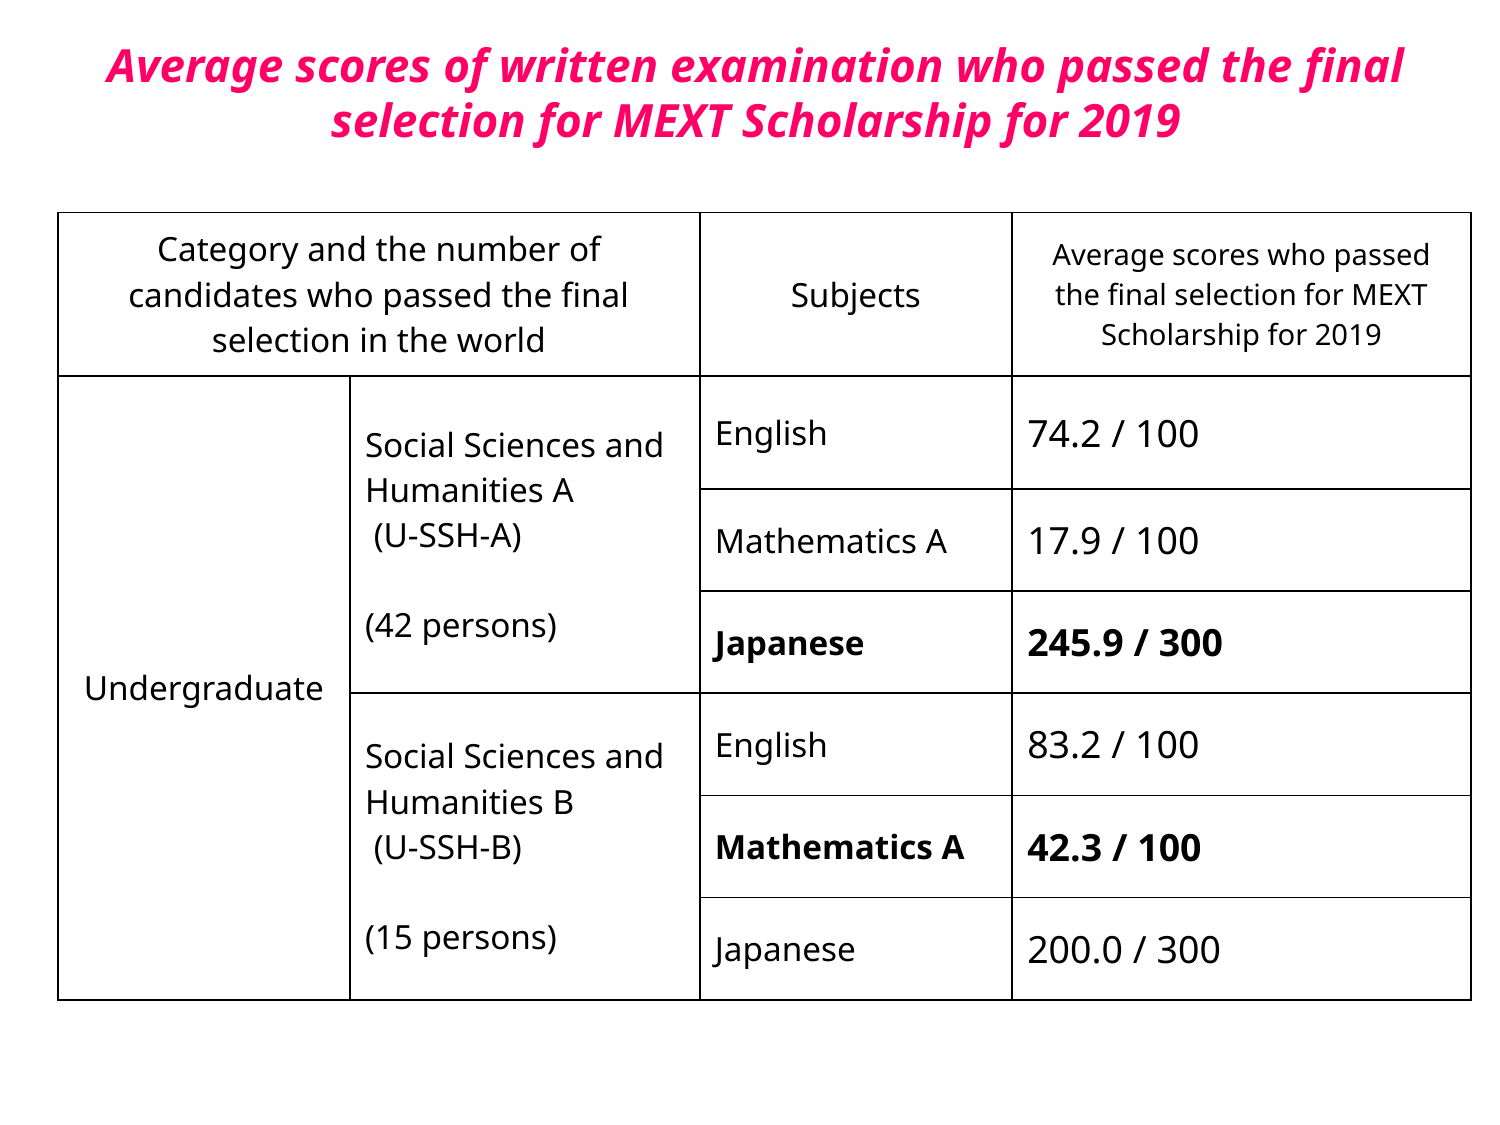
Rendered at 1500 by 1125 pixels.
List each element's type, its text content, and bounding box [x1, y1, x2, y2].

table_header Average scores who passed the final selection for MEXT Scholarship for 2019 [1013, 213, 1470, 375]
table_cell 74.2 / 100 [1013, 377, 1470, 488]
table_cell 200.0 / 300 [1013, 898, 1470, 999]
table_cell Mathematics A [701, 796, 1011, 897]
table_cell 245.9 / 300 [1013, 592, 1470, 692]
table_cell Social Sciences and Humanities A (U-SSH-A) (42 persons) [351, 377, 699, 692]
table_cell Japanese [701, 898, 1011, 999]
table_cell Japanese [701, 592, 1011, 692]
table_header Subjects [701, 213, 1011, 375]
table_cell English [701, 694, 1011, 795]
table_cell Undergraduate [59, 377, 349, 999]
table_cell Social Sciences and Humanities B (U-SSH-B) (15 persons) [351, 694, 699, 999]
text_box Average scores of written examination who passed the final selection for MEXT Scholarship for 2019 [62, 29, 1450, 155]
table_cell English [701, 377, 1011, 488]
table_cell 17.9 / 100 [1013, 490, 1470, 590]
table_header Category and the number of candidates who passed the final selection in the world [59, 213, 699, 375]
table_cell 42.3 / 100 [1013, 796, 1470, 897]
table_cell Mathematics A [701, 490, 1011, 590]
table_cell 83.2 / 100 [1013, 694, 1470, 795]
